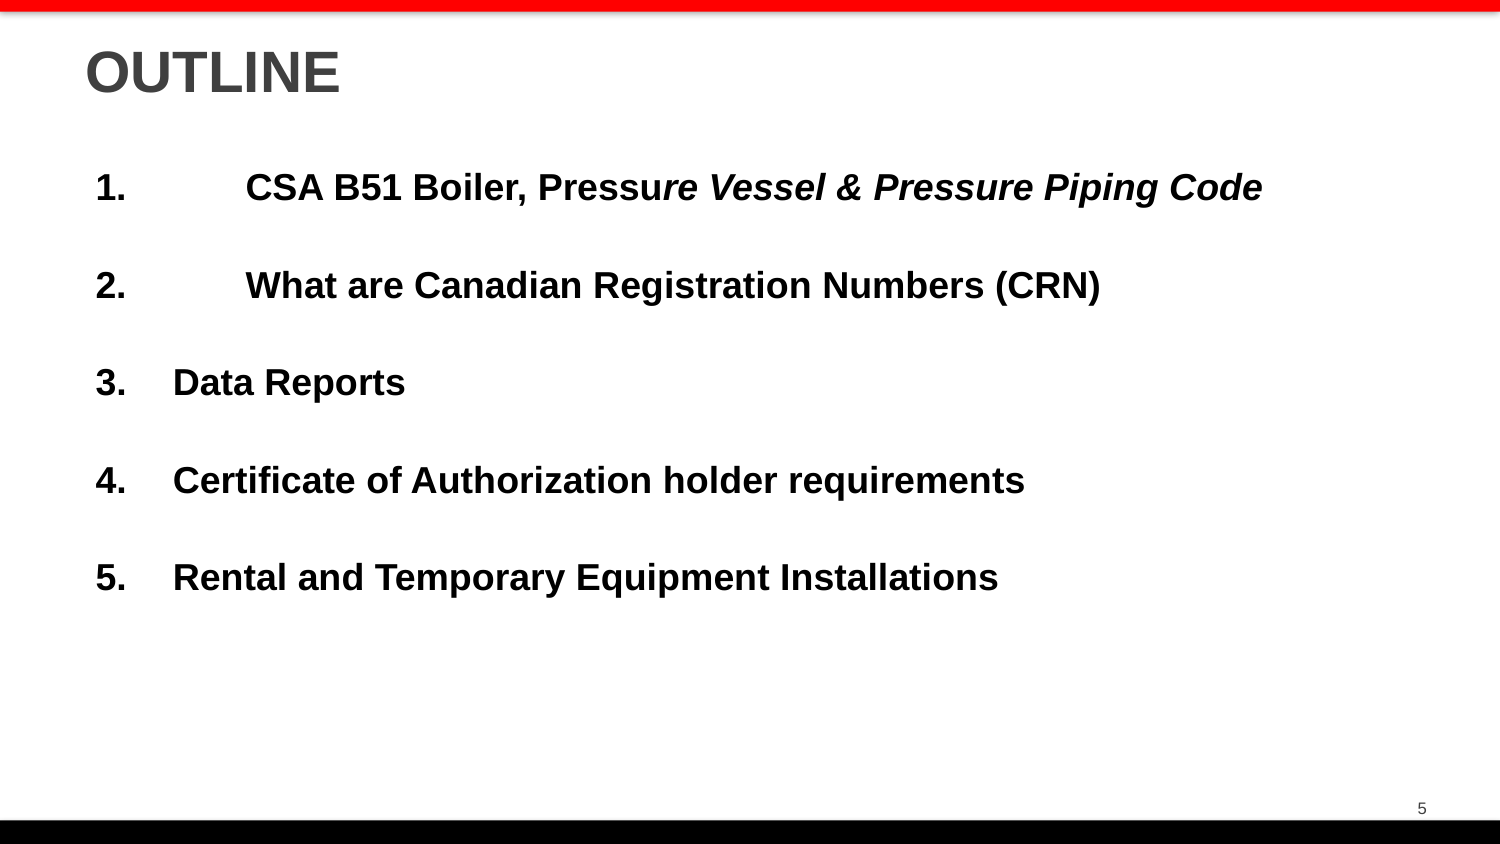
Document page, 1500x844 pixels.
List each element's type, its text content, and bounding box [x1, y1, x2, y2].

text_box [24, 24, 1500, 99]
text_box [844, 100, 1500, 218]
text_box 1. CSA B51 Boiler, Pressure Vessel & Pressure Piping Code 2. What are Canadian Registration Numbers (CRN) Data Reports Certificate of Authorization holder requirements Rental and Temporary Equipment Installations [80, 110, 1356, 696]
